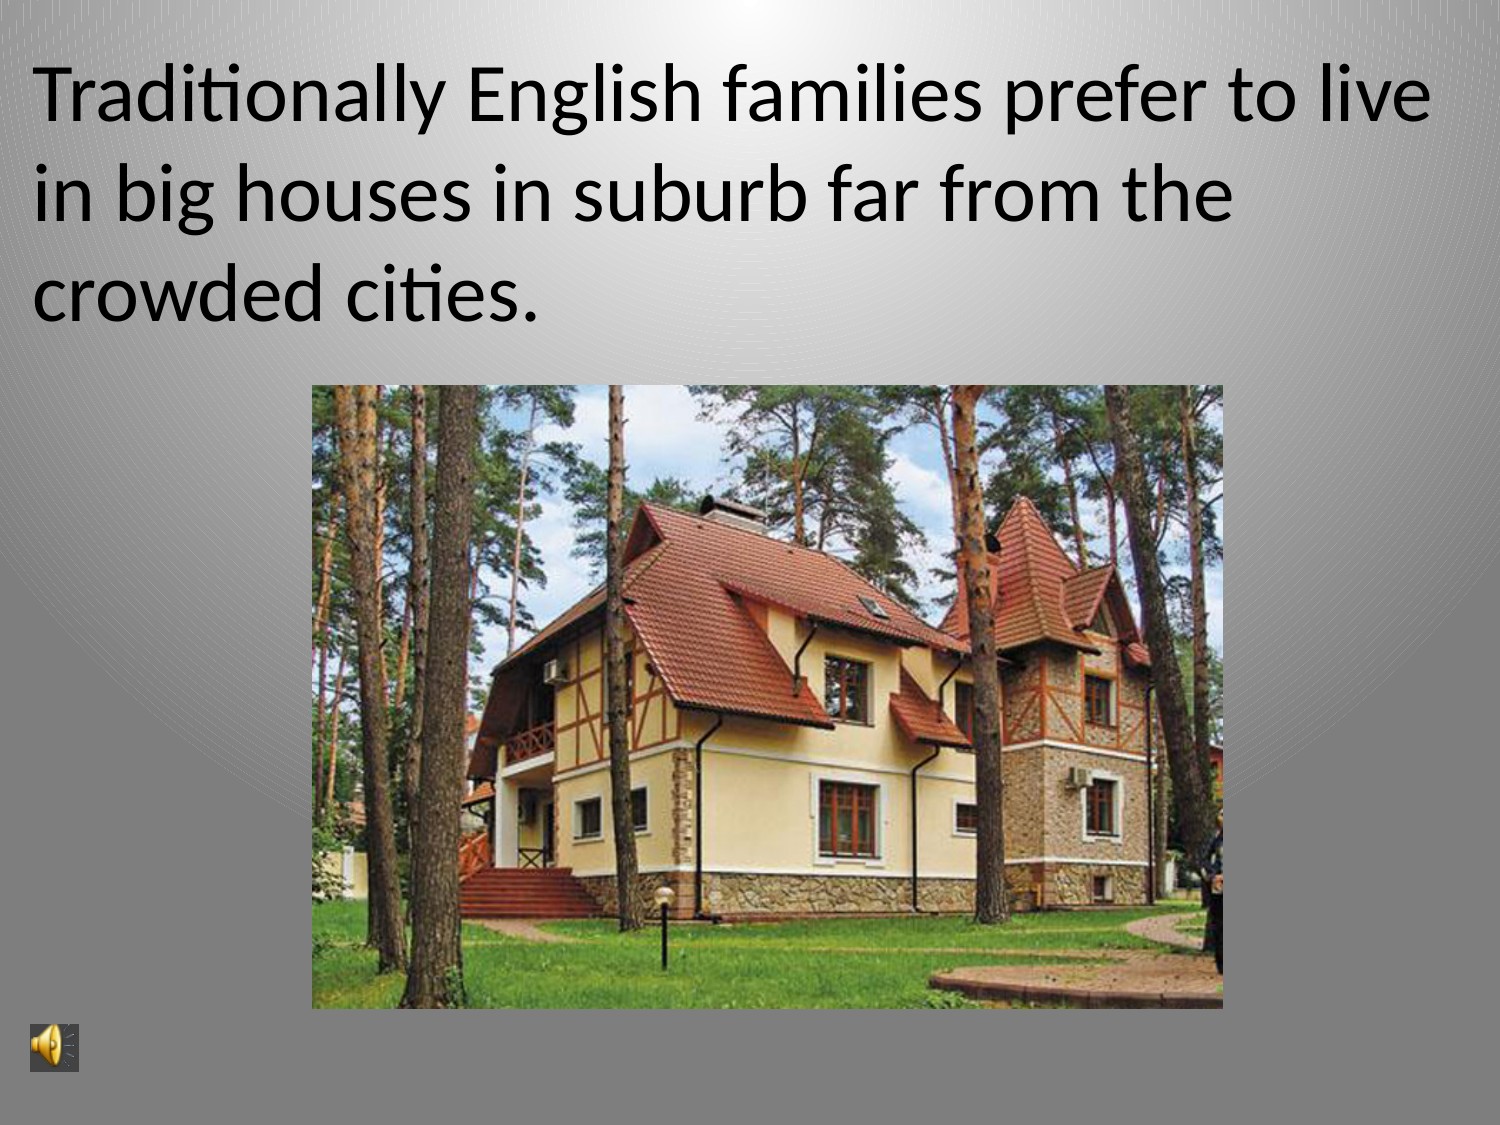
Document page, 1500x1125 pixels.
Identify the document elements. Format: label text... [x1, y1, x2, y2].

picture [312, 385, 1223, 1009]
picture [29, 1022, 80, 1074]
list Traditionally English families prefer to live in big houses in suburb far from the crowded cities. [17, 30, 1471, 1005]
